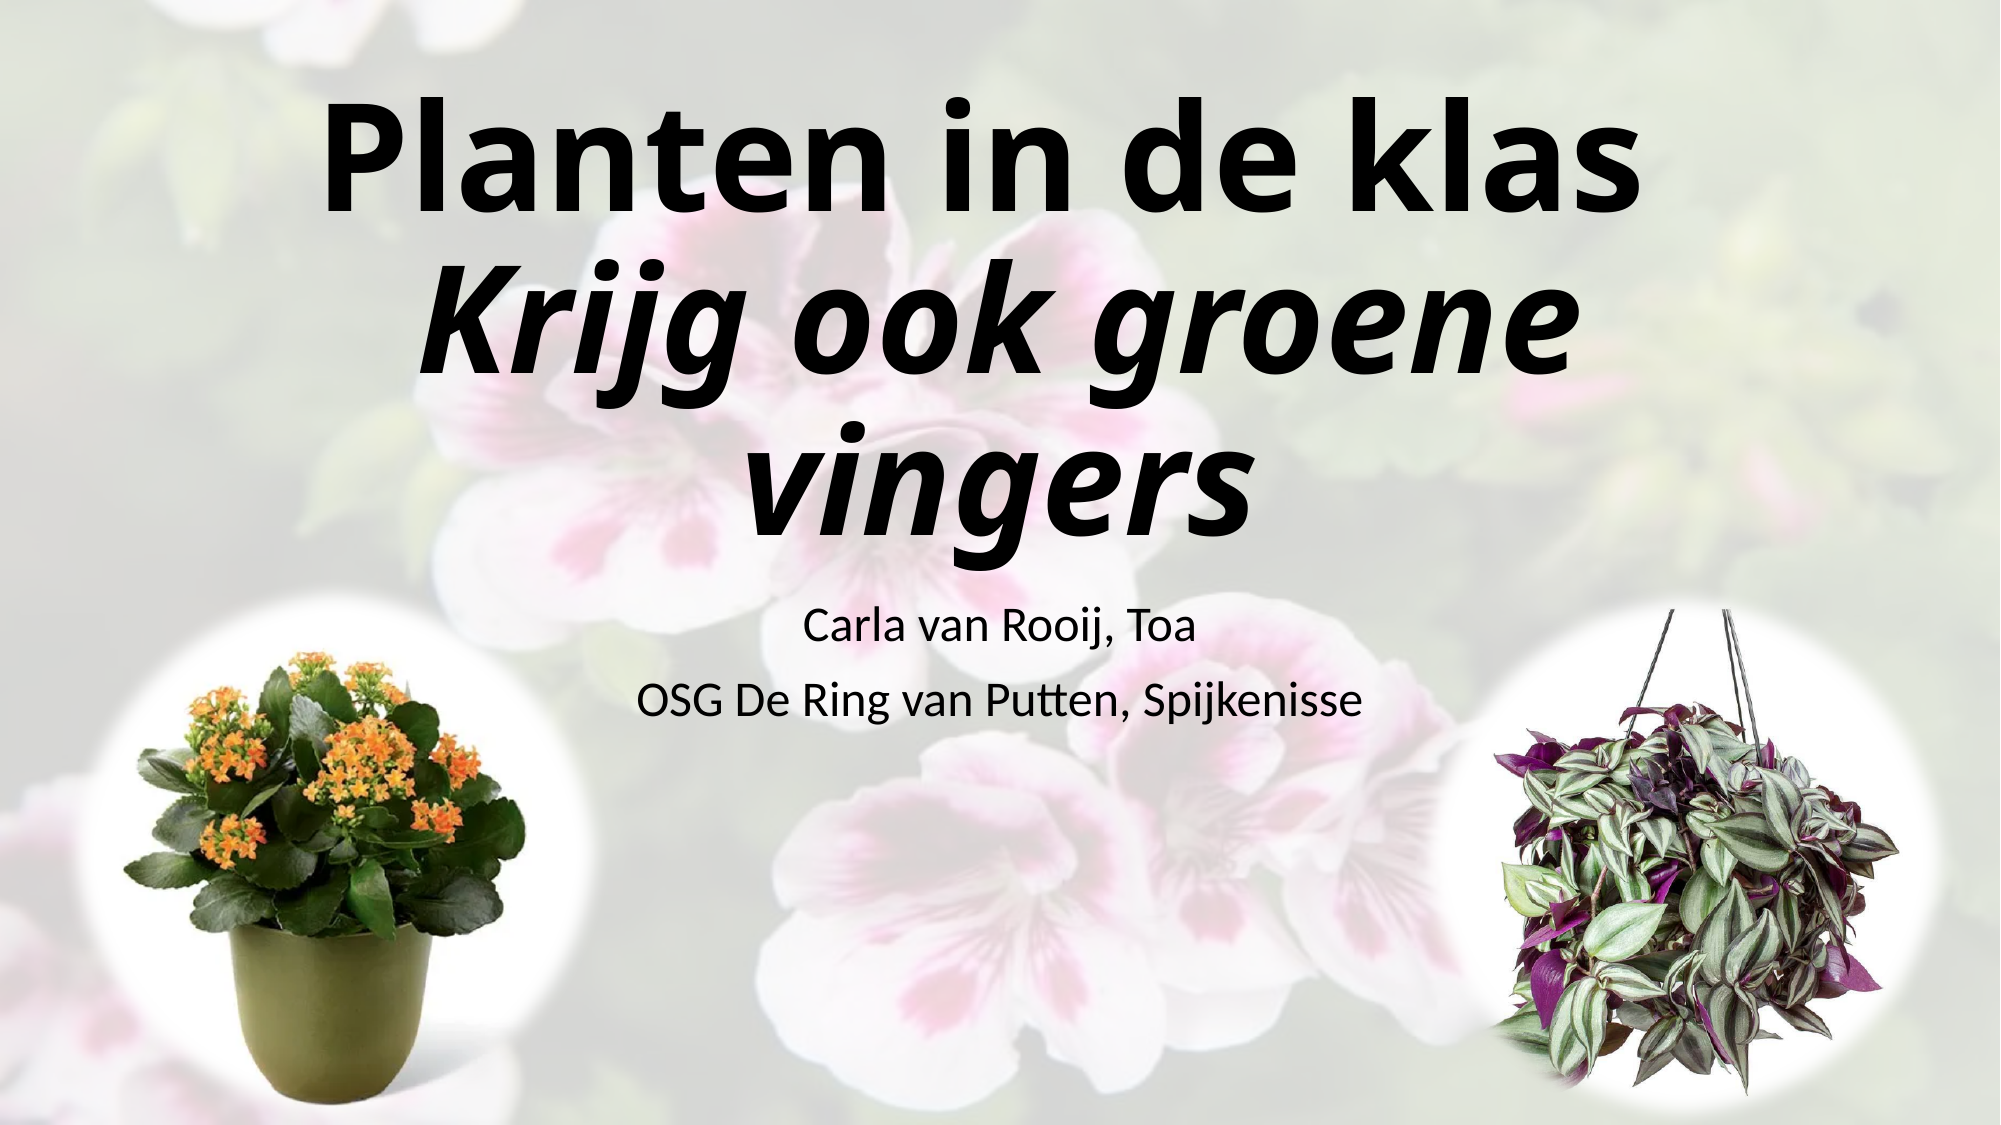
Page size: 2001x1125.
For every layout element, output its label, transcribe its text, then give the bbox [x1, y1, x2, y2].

title Planten in de klas Krijg ook groene vingers [249, 184, 1750, 576]
picture [1409, 581, 1959, 1125]
subtitle Carla van Rooij, Toa OSG De Ring van Putten, Spijkenisse [613, 590, 1409, 863]
picture [57, 575, 613, 1125]
